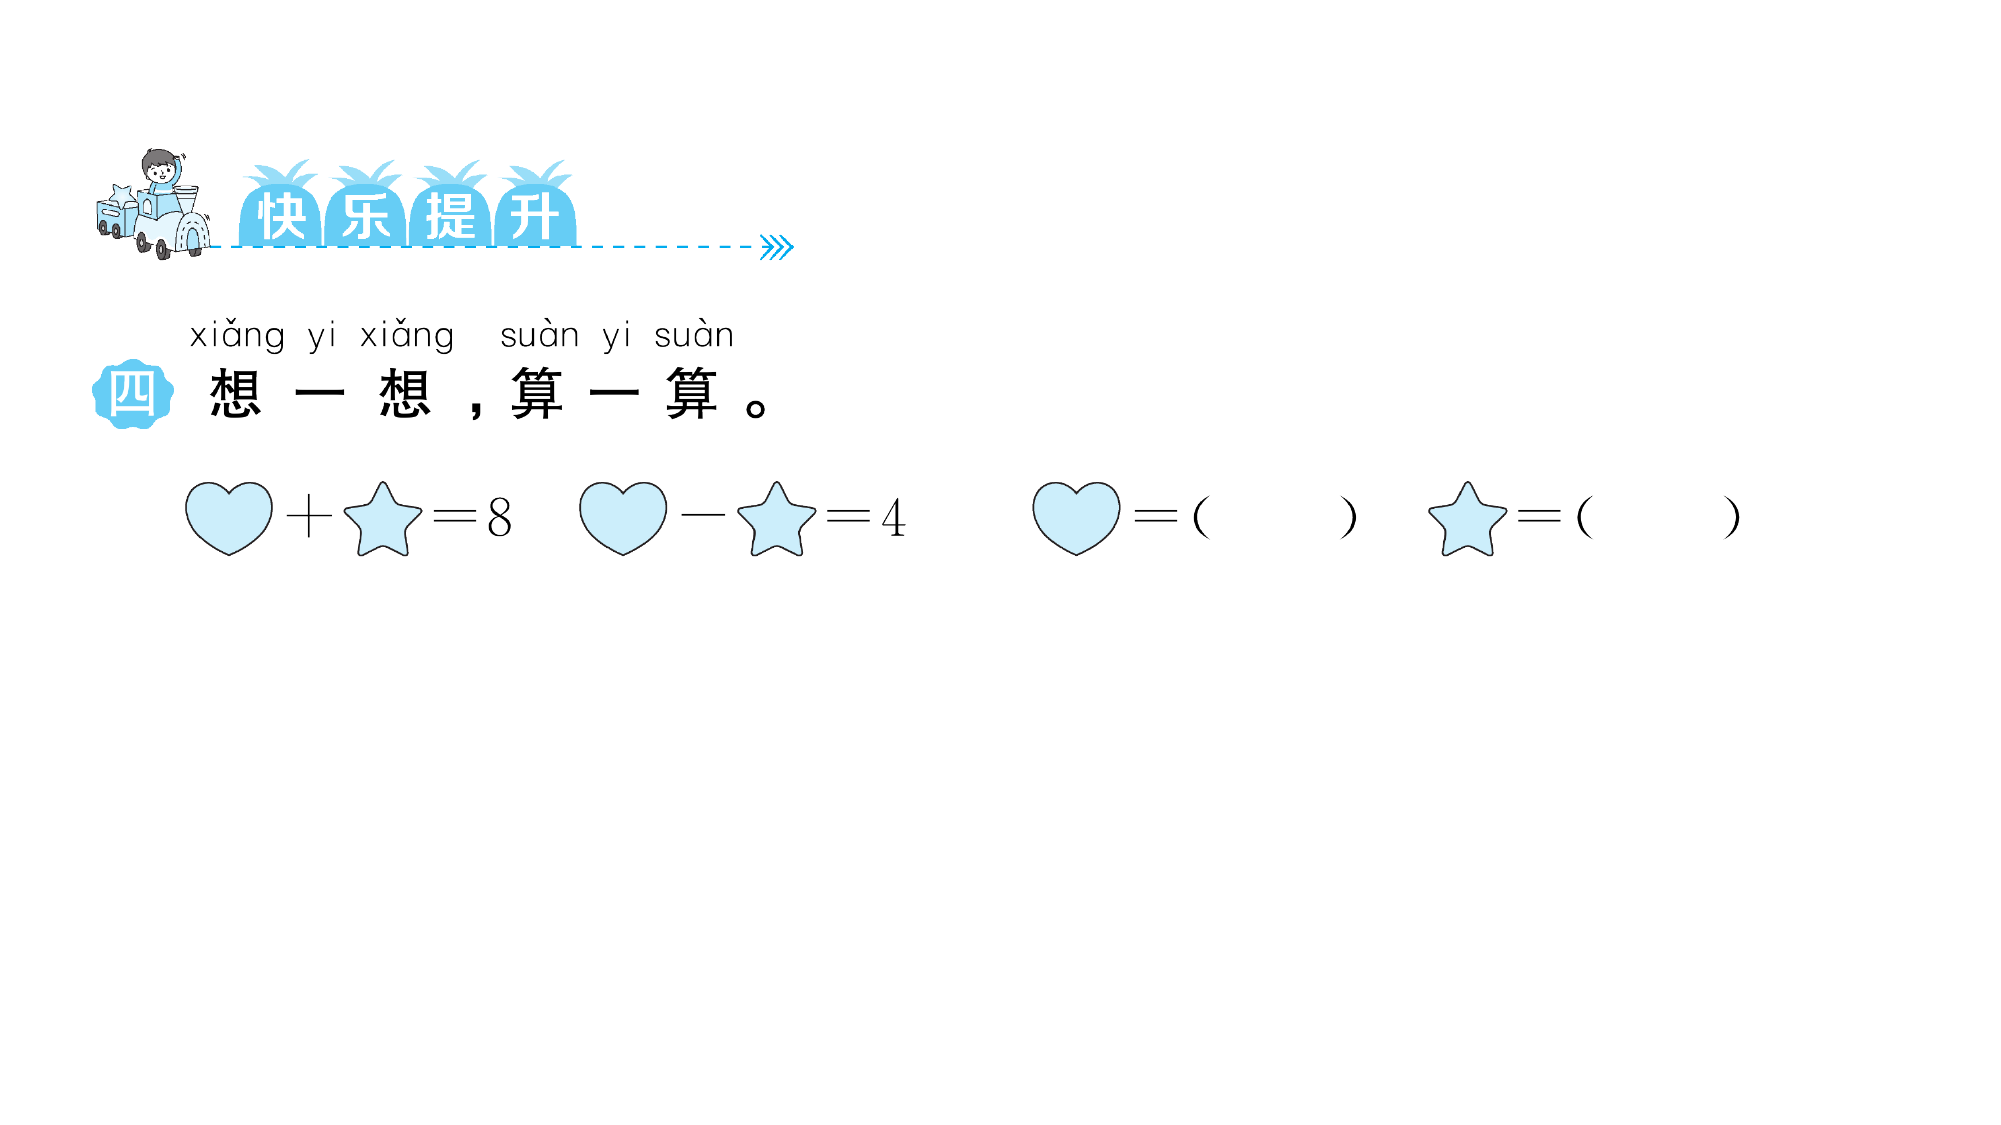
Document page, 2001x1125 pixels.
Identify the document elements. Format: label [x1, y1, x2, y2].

picture [88, 118, 1979, 561]
